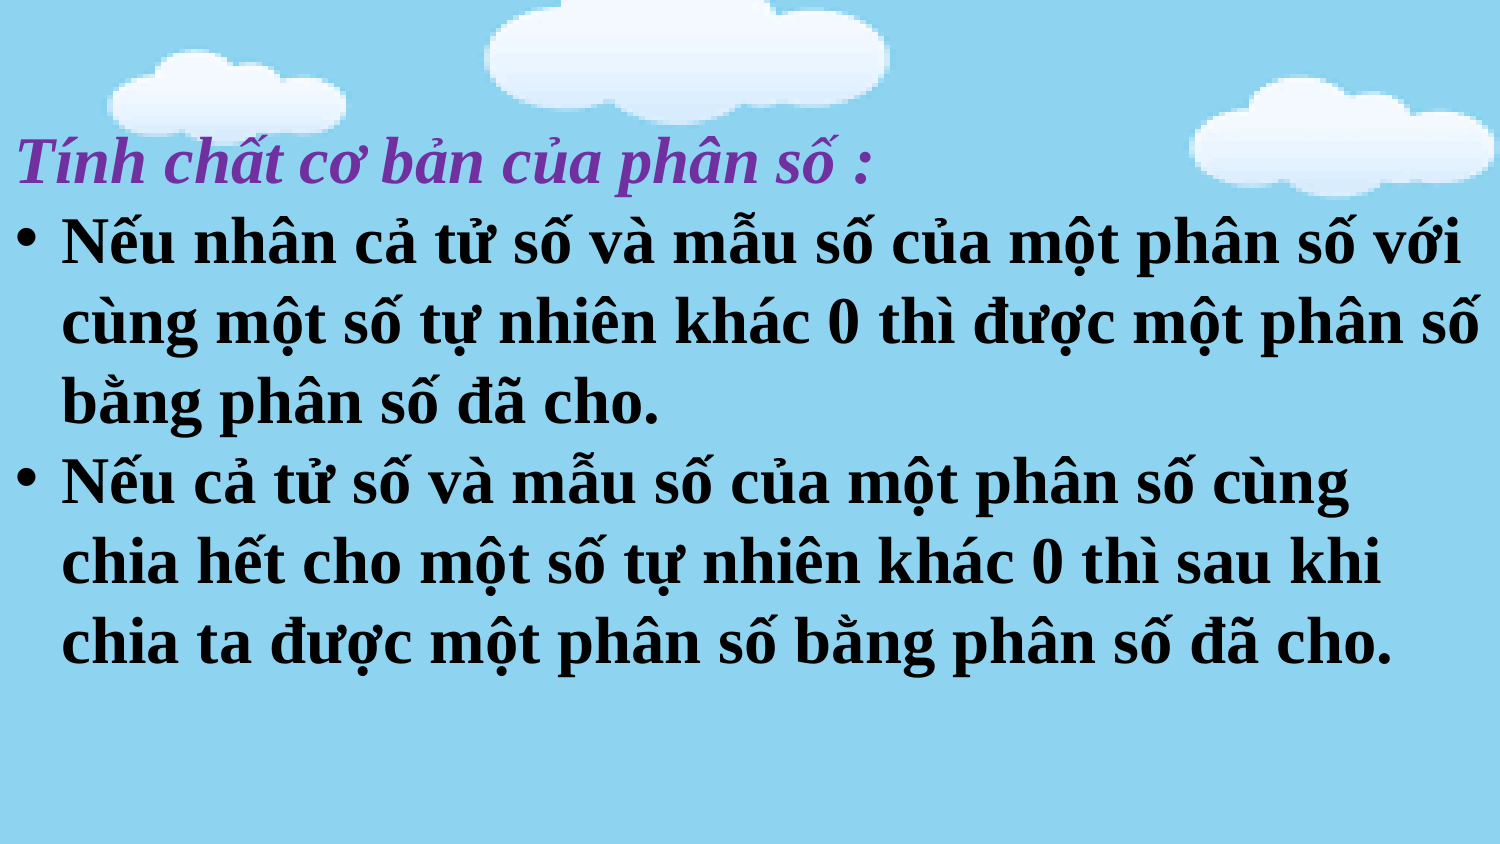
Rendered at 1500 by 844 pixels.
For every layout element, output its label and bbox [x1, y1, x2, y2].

list [0, 0, 1500, 844]
